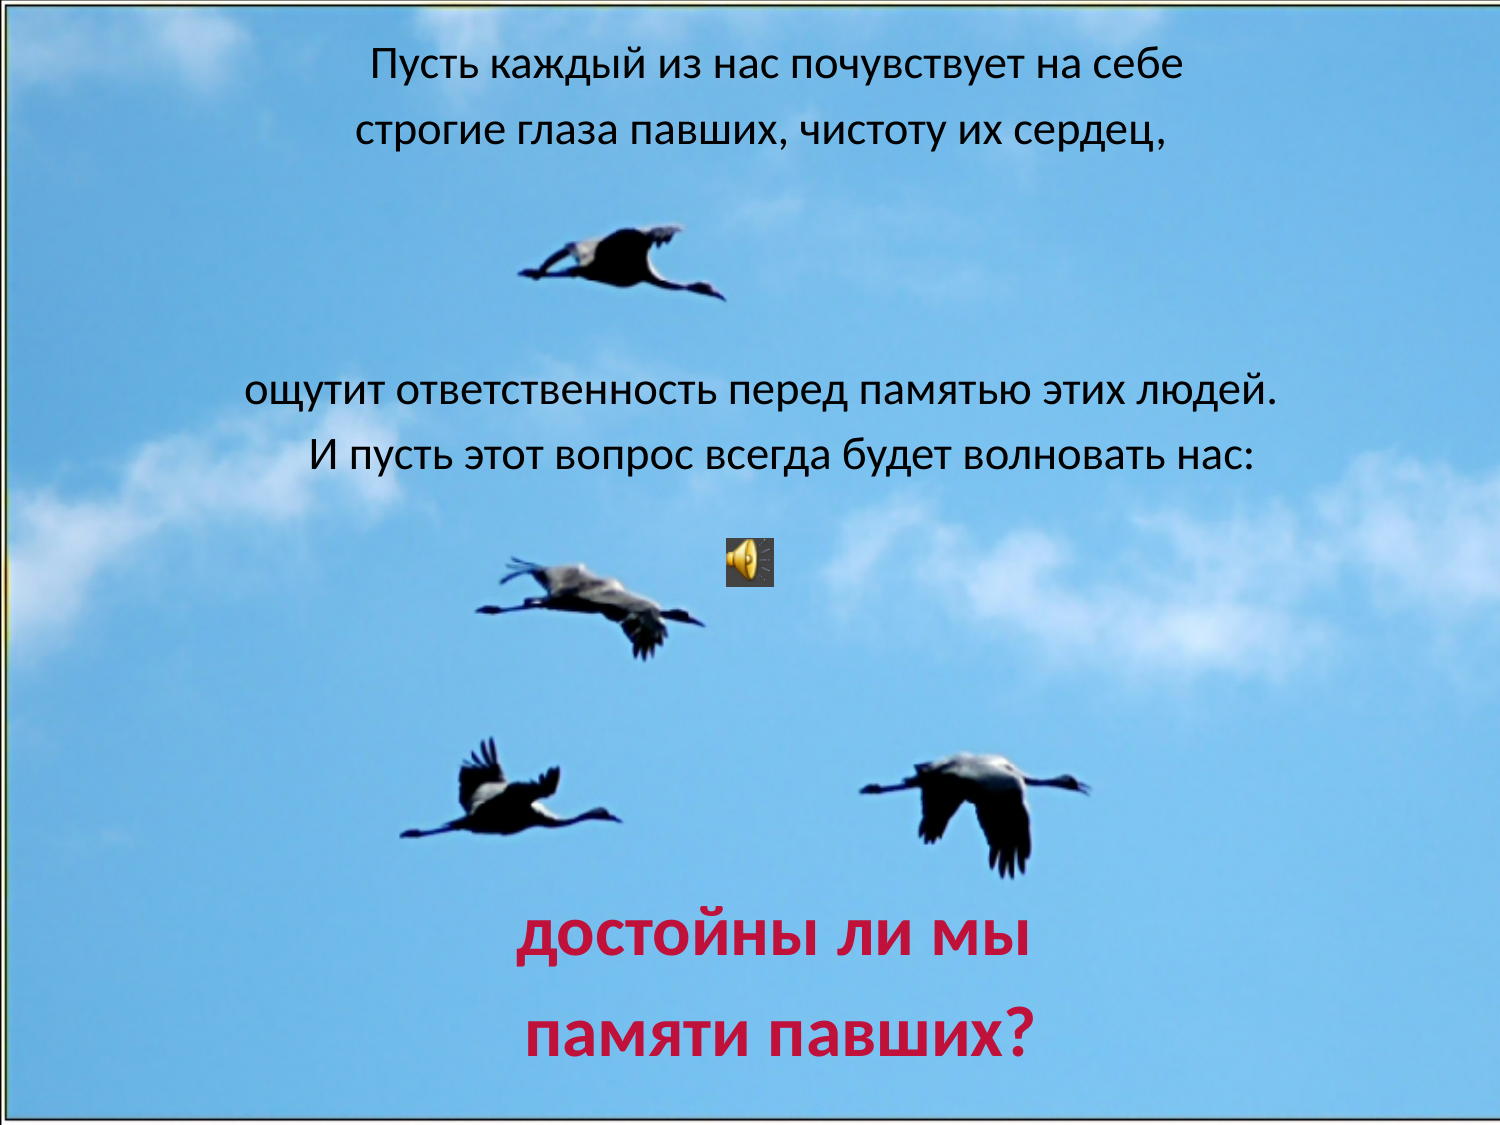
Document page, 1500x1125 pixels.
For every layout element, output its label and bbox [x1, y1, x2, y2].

list [0, 0, 1500, 1125]
picture [724, 537, 776, 588]
